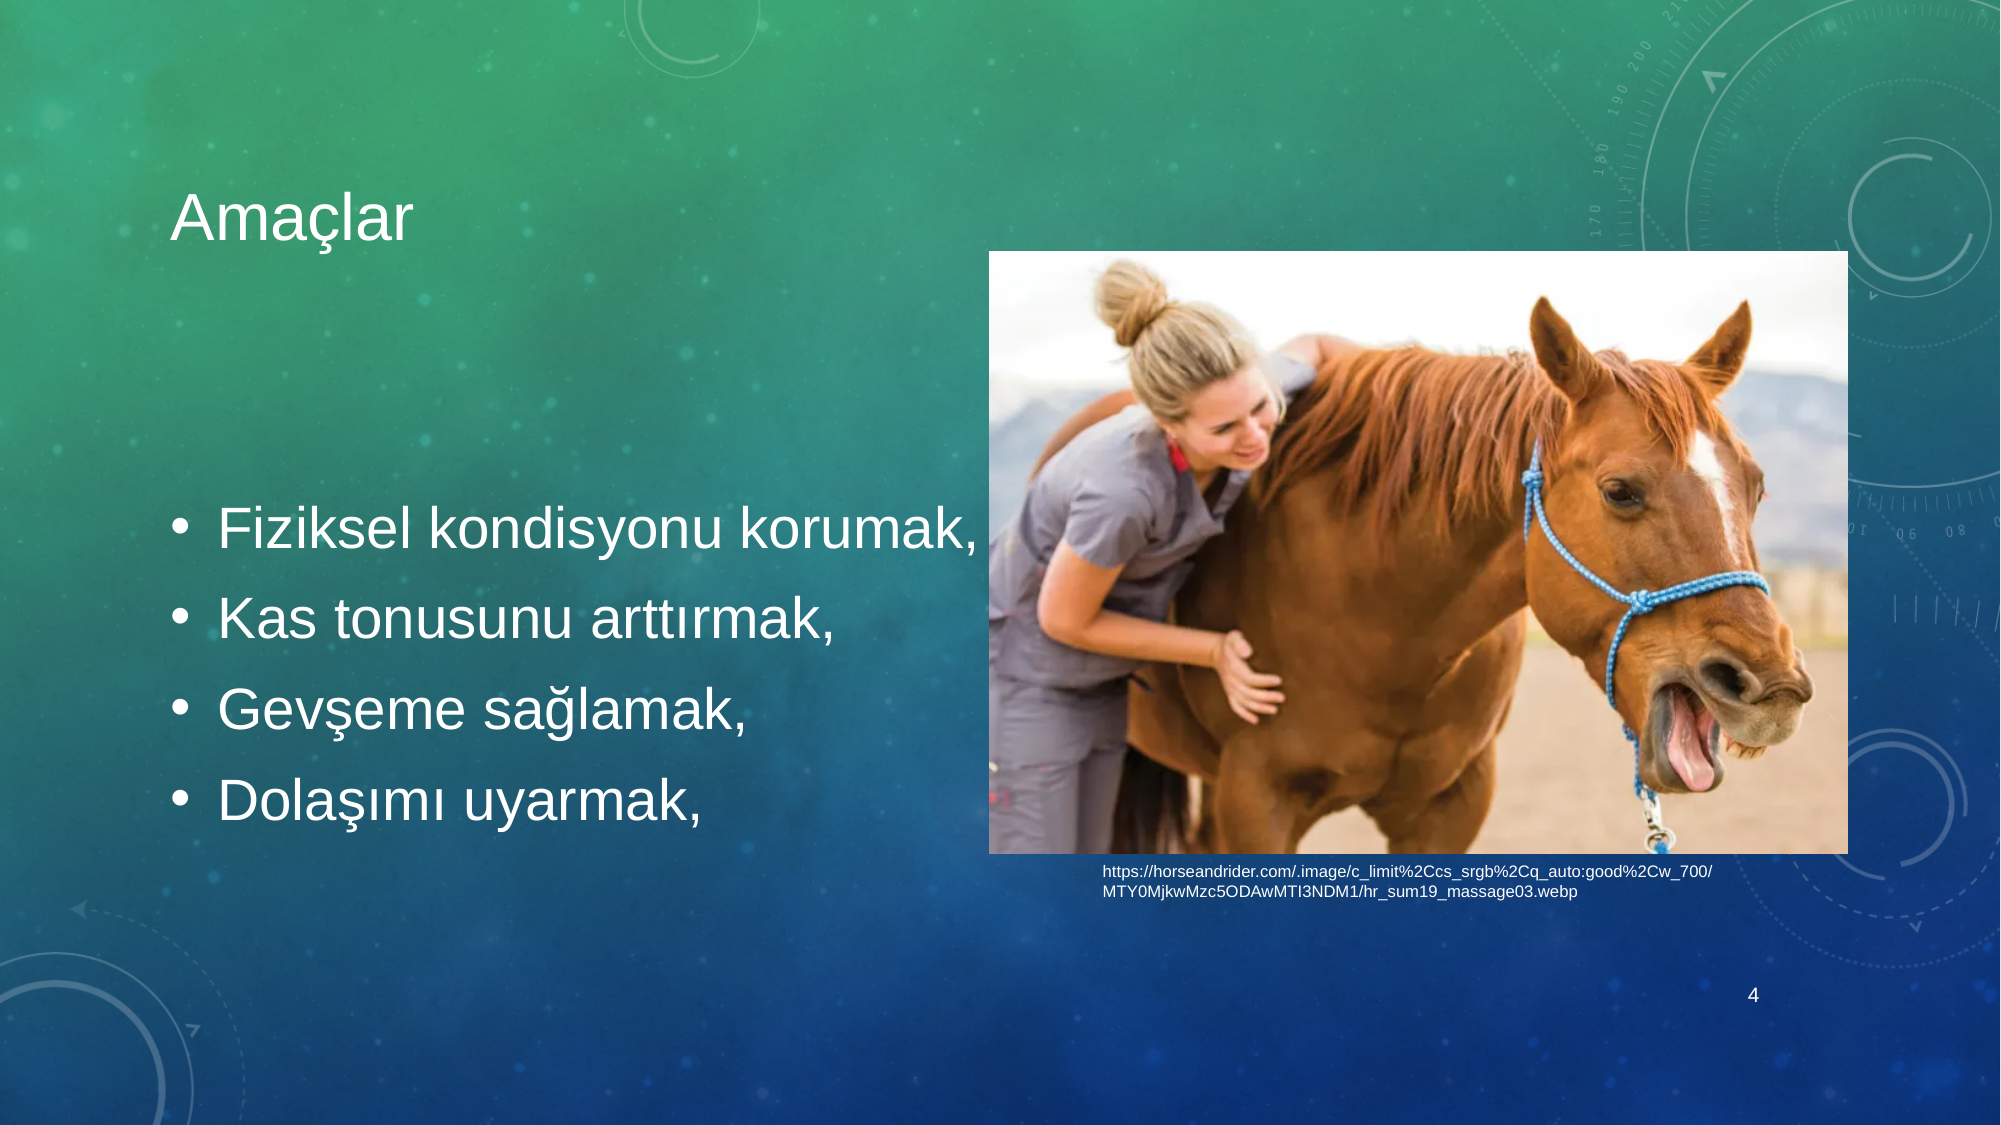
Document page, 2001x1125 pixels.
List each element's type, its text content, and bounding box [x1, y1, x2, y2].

title Amaçlar [155, 99, 1028, 328]
picture [0, 0, 2001, 1125]
list Fiziksel kondisyonu korumak, Kas tonusunu arttırmak, Gevşeme sağlamak, Dolaşımı uyarmak, [155, 328, 1111, 994]
slide_number 4 [1684, 963, 1775, 1025]
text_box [989, 251, 1848, 910]
